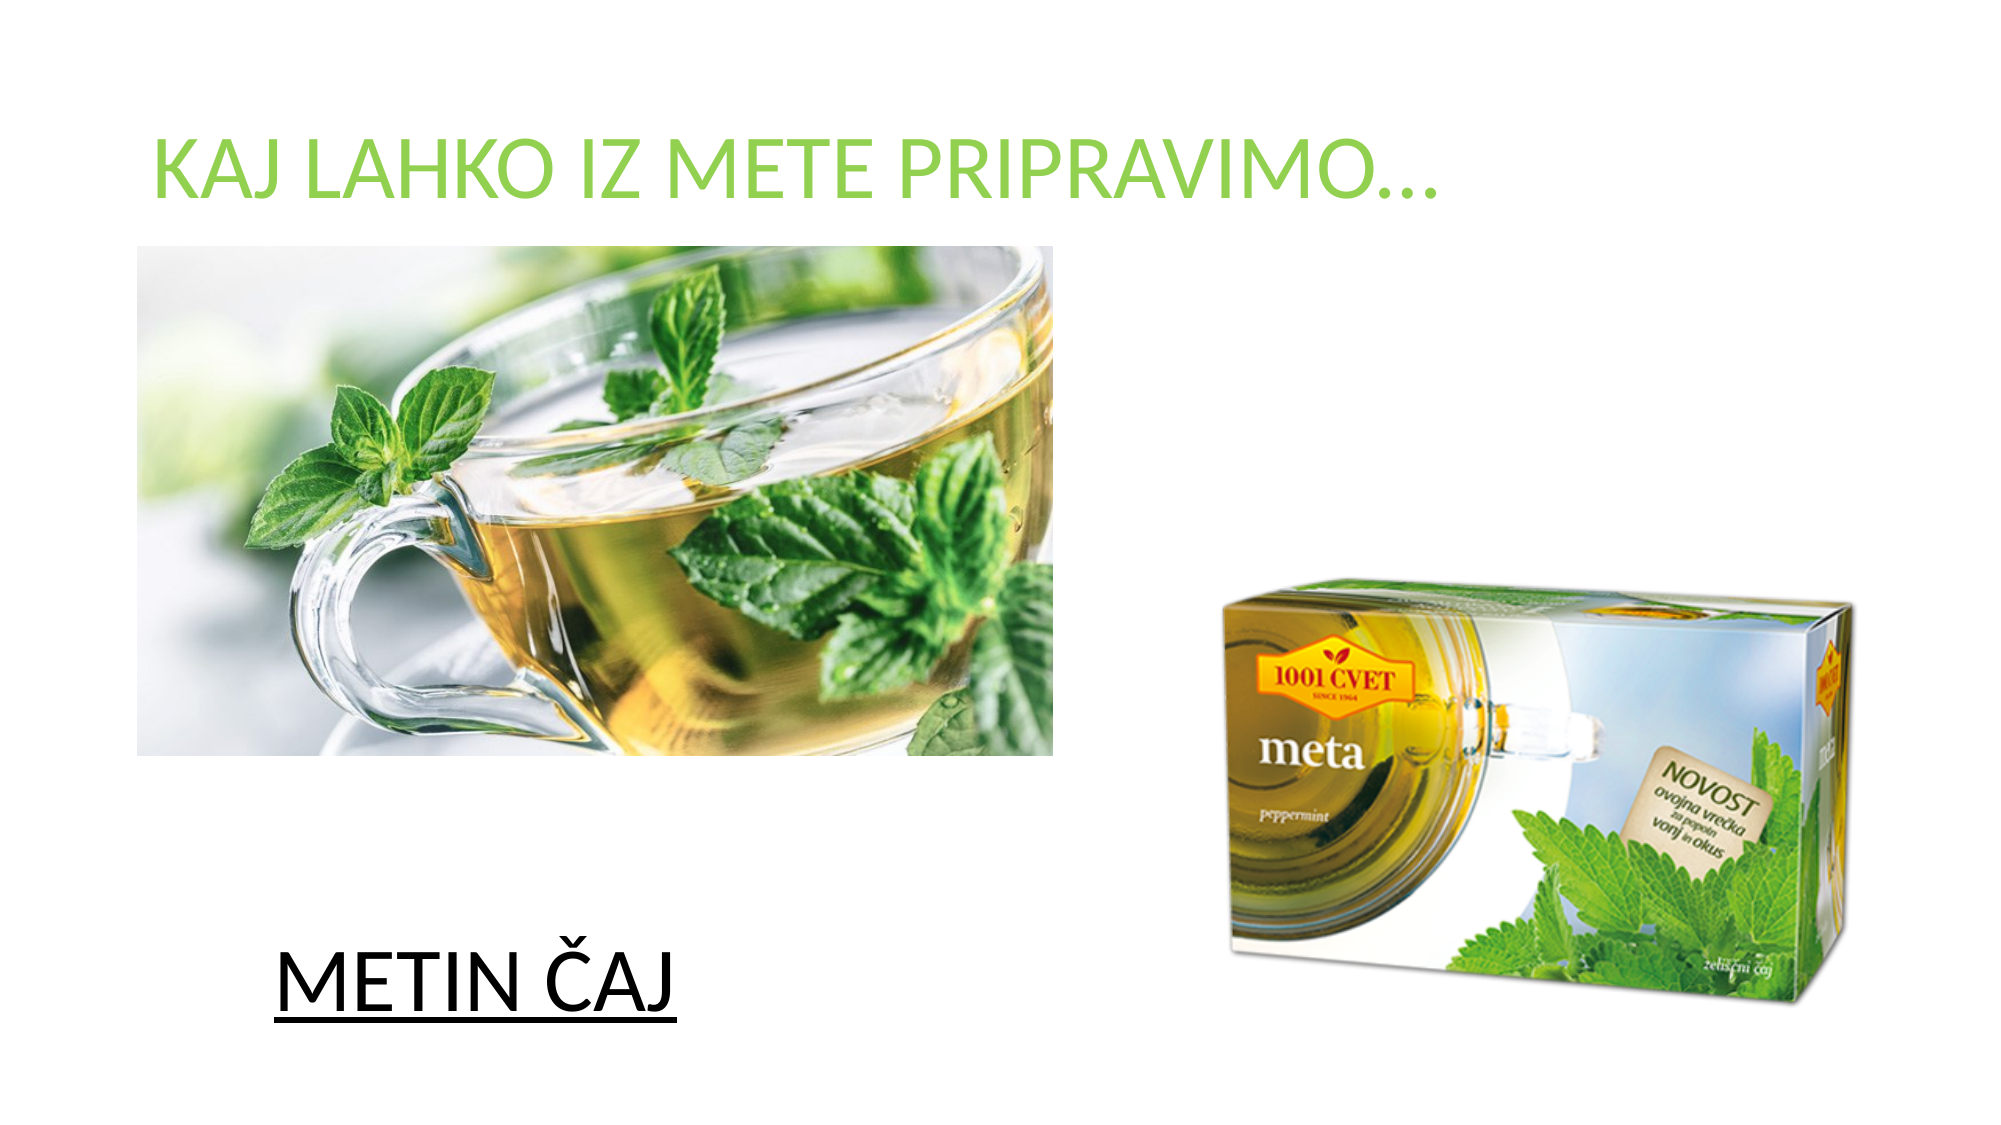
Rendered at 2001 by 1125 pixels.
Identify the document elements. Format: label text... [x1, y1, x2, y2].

picture [1213, 501, 1863, 1103]
title KAJ LAHKO IZ METE PRIPRAVIMO… [137, 59, 1863, 278]
picture [137, 246, 1053, 756]
text_box METIN ČAJ [258, 801, 1171, 1037]
